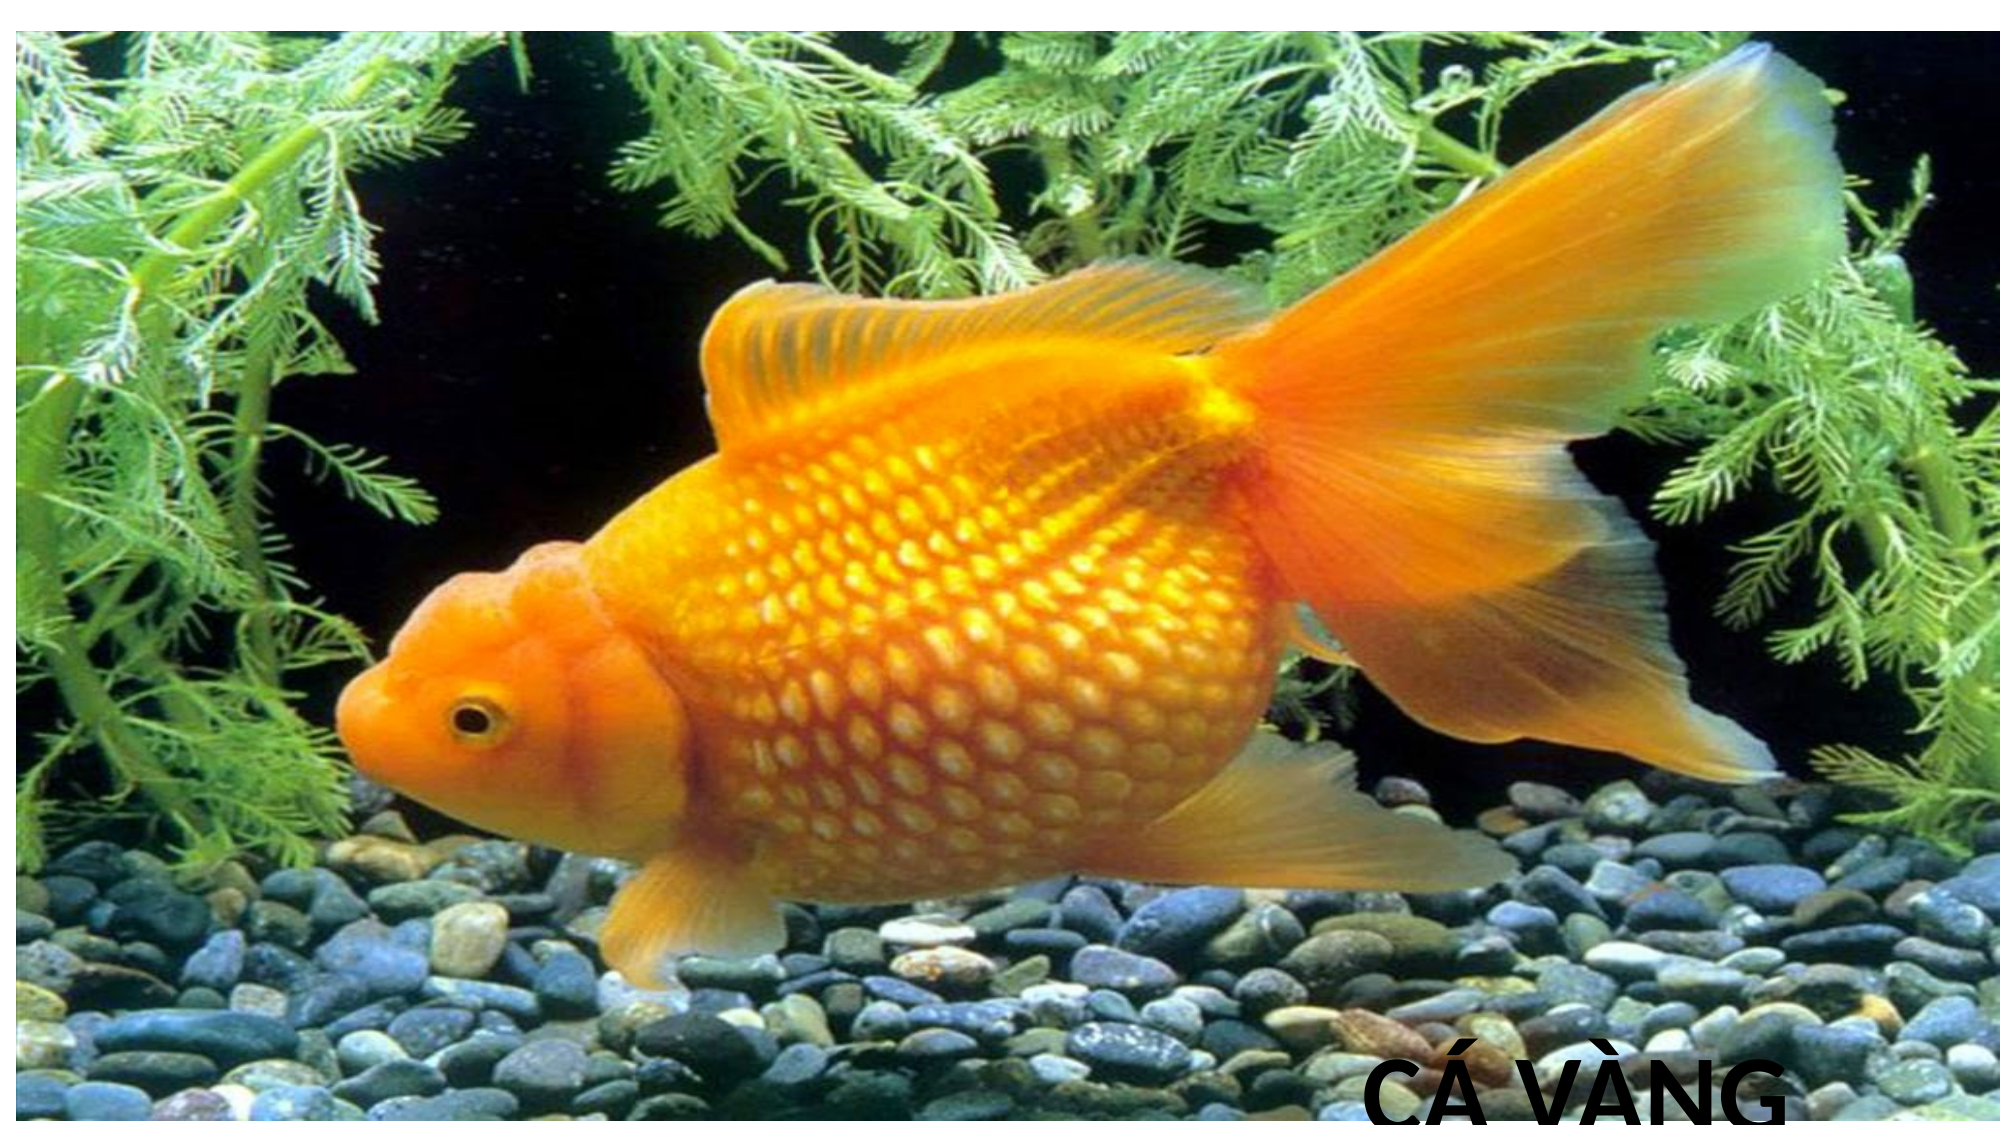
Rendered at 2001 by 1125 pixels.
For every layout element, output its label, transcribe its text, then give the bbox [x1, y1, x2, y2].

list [16, 31, 2000, 1121]
text_box CÁ VÀNG [1348, 1121, 1806, 1125]
